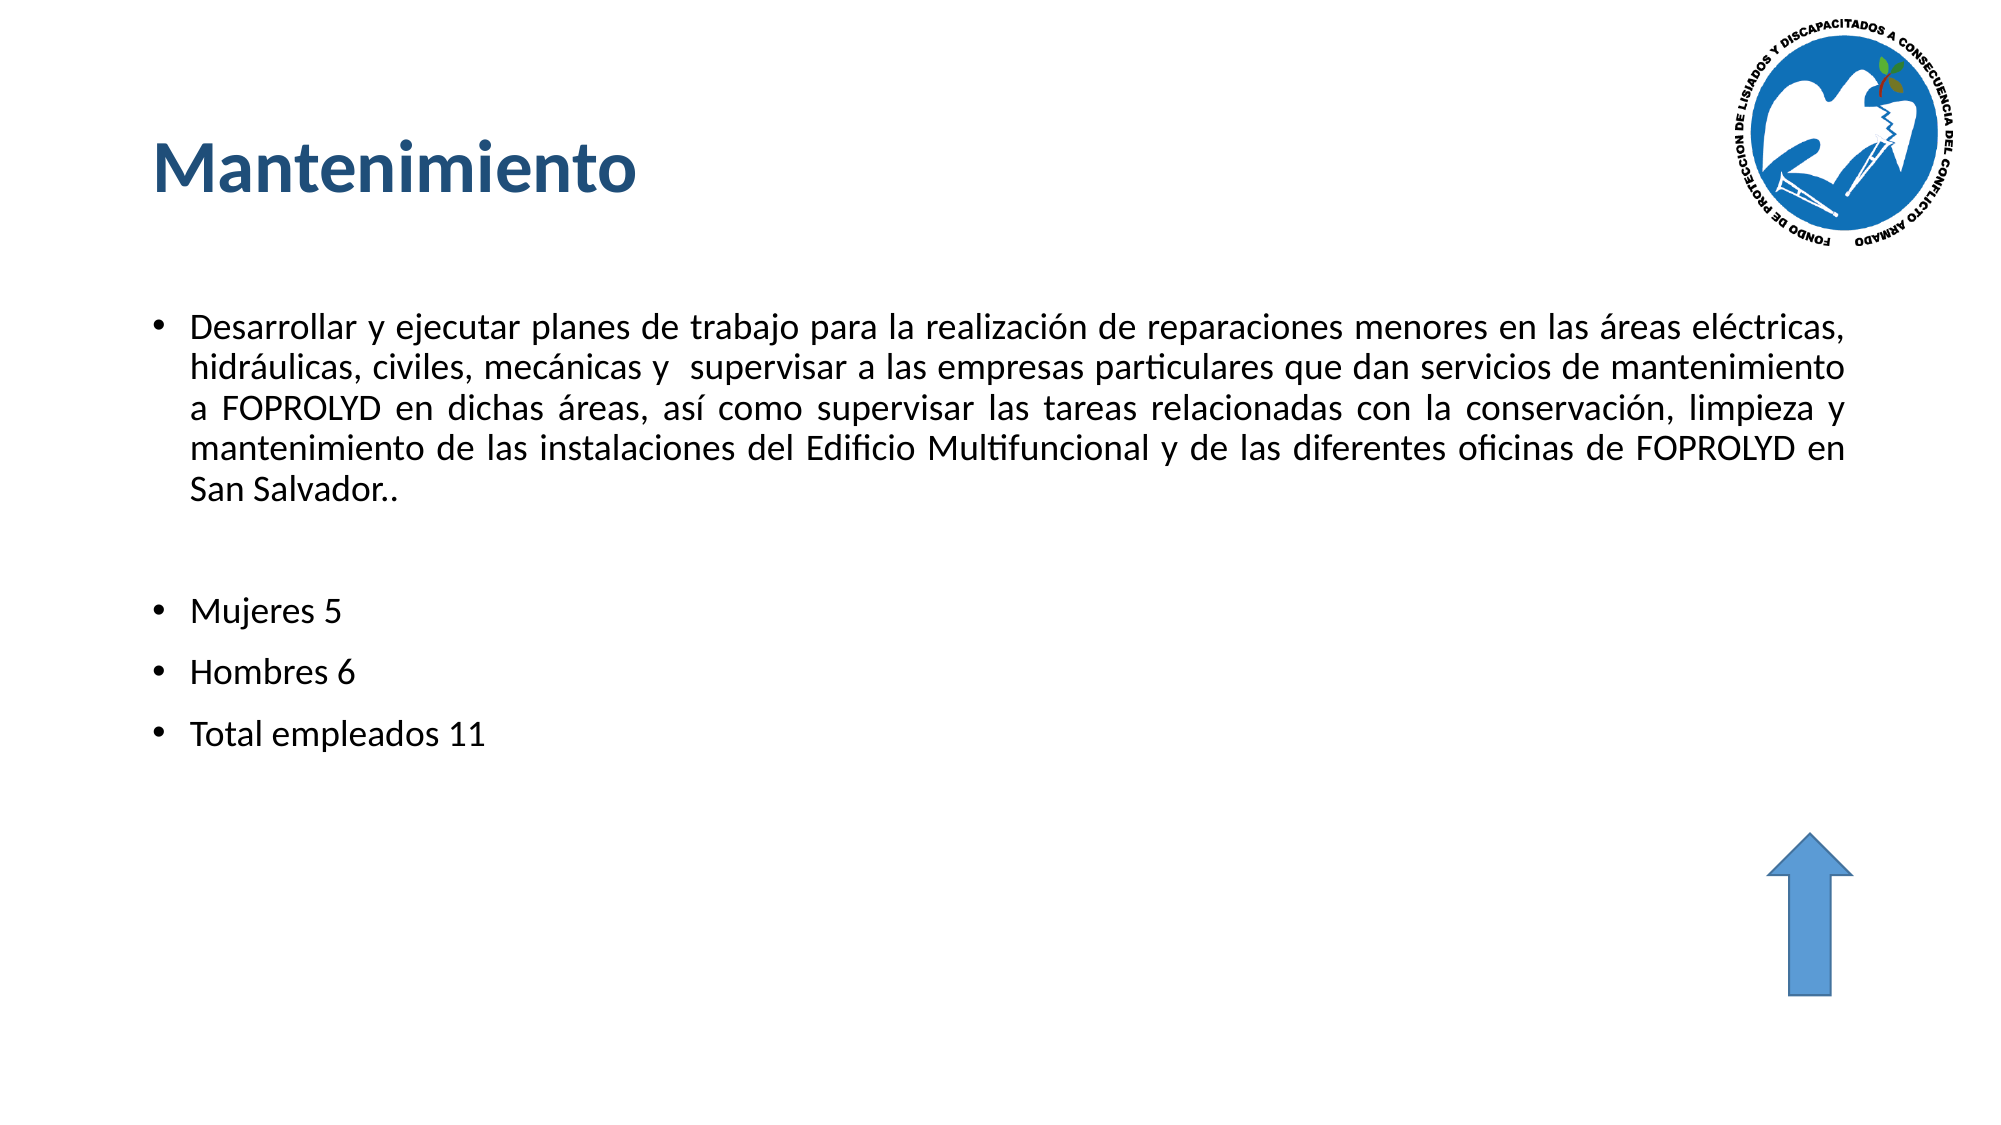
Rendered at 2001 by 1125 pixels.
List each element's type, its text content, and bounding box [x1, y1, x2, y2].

picture [1735, 19, 1953, 246]
title Mantenimiento [137, 59, 1863, 278]
list Desarrollar y ejecutar planes de trabajo para la realización de reparaciones menores en las áreas eléctricas, hidráulicas, civiles, mecánicas y supervisar a las empresas particulares que dan servicios de mantenimiento a FOPROLYD en dichas áreas, así como supervisar las tareas relacionadas con la conservación, limpieza y mantenimiento de las instalaciones del Edificio Multifuncional y de las diferentes oficinas de FOPROLYD en San Salvador.. Mujeres 5 Hombres 6 Total empleados 11 [137, 299, 1863, 1014]
text_box [1765, 832, 1854, 997]
